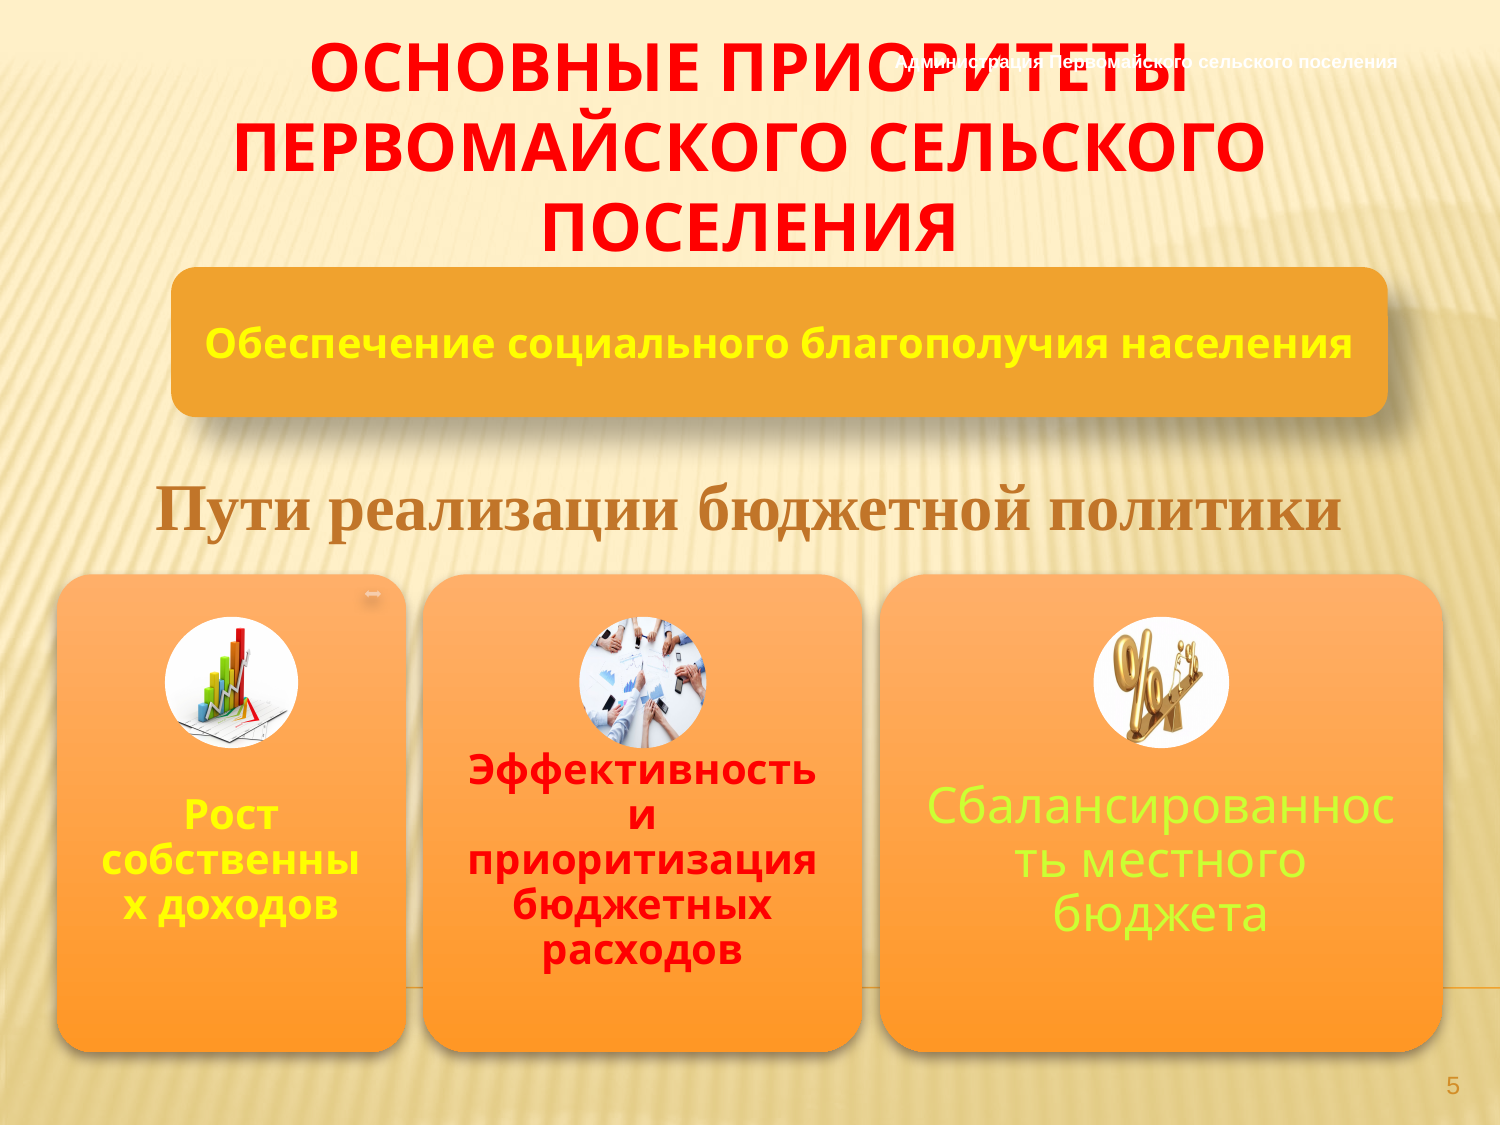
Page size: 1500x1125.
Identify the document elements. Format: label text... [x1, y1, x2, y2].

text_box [0, 573, 1500, 1053]
title Основные приоритеты Первомайского сельского поселения [0, 149, 1500, 220]
slide_number 5 [1350, 1070, 1475, 1103]
text_box Обеспечение социального благополучия населения [169, 265, 1390, 420]
text_box Пути реализации бюджетной политики [0, 467, 1500, 539]
text_box Администрация Первомайского сельского поселения [879, 42, 1418, 80]
